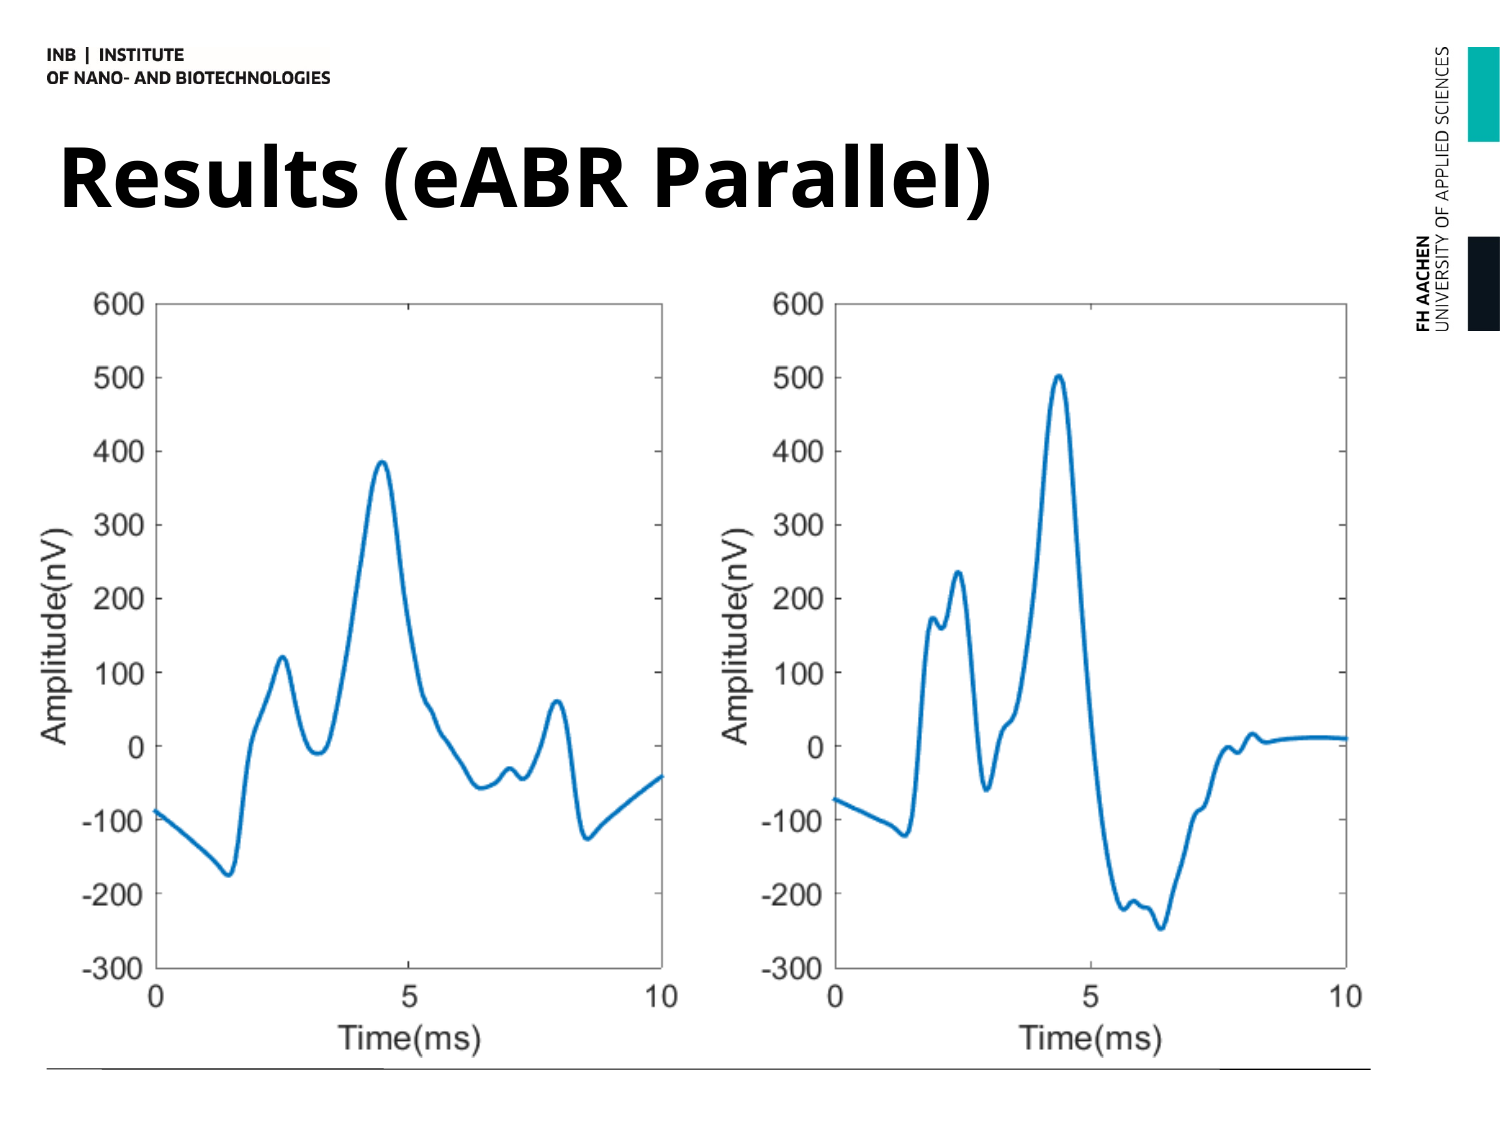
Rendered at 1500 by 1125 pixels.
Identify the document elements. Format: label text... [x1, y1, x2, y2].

text_box Results (eABR Parallel) [42, 125, 1366, 243]
picture [47, 47, 330, 84]
picture [33, 47, 1500, 1058]
